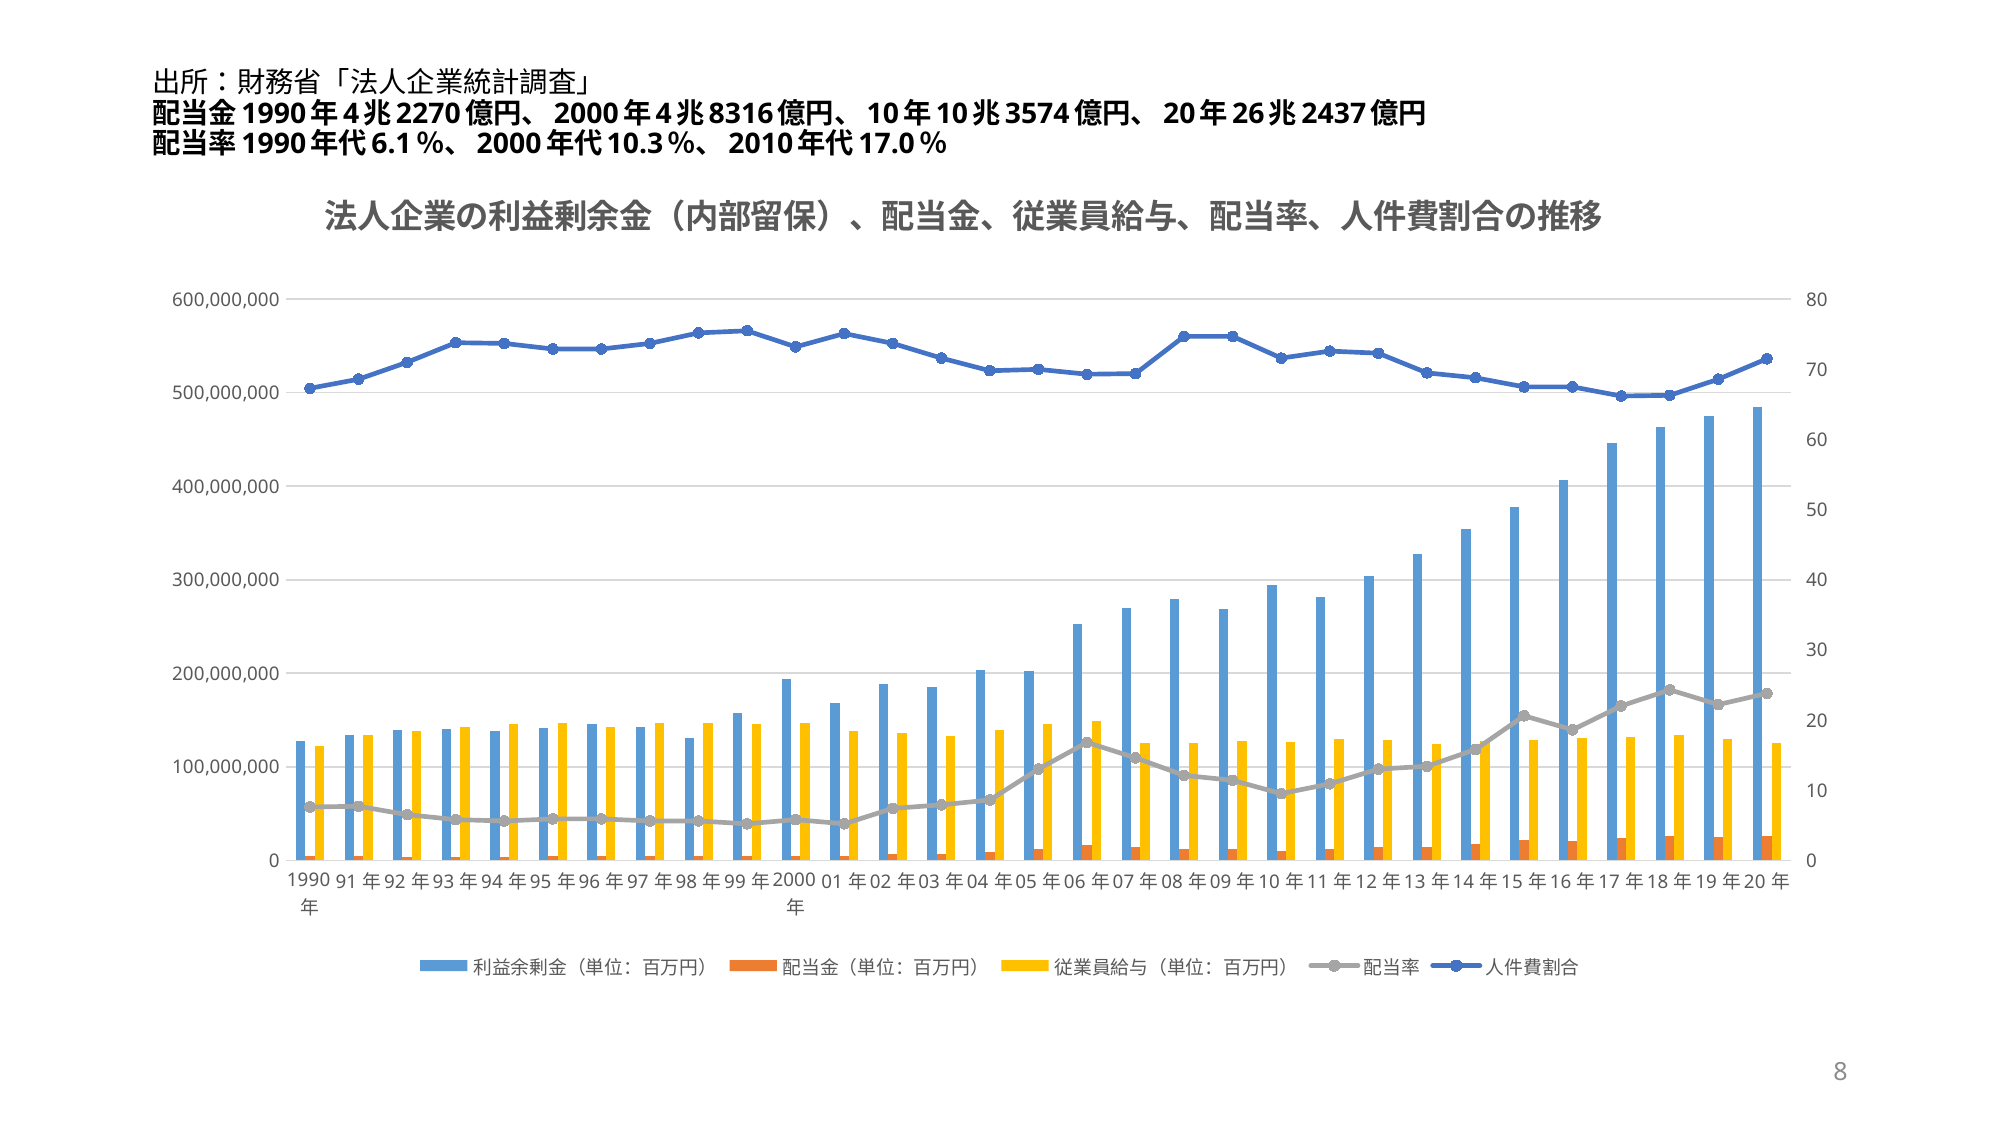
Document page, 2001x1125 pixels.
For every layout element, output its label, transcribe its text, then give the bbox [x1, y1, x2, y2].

title 出所：財務省「法人企業統計調査」 配当金1990年4兆2270億円、2000年4兆8316億円、10年10兆3574億円、20年26兆2437億円 配当率1990年代6.1％、2000年代10.3％、2010年代17.0％ [137, 60, 1863, 178]
slide_number 8 [1412, 1042, 1863, 1103]
chart [137, 178, 1863, 985]
